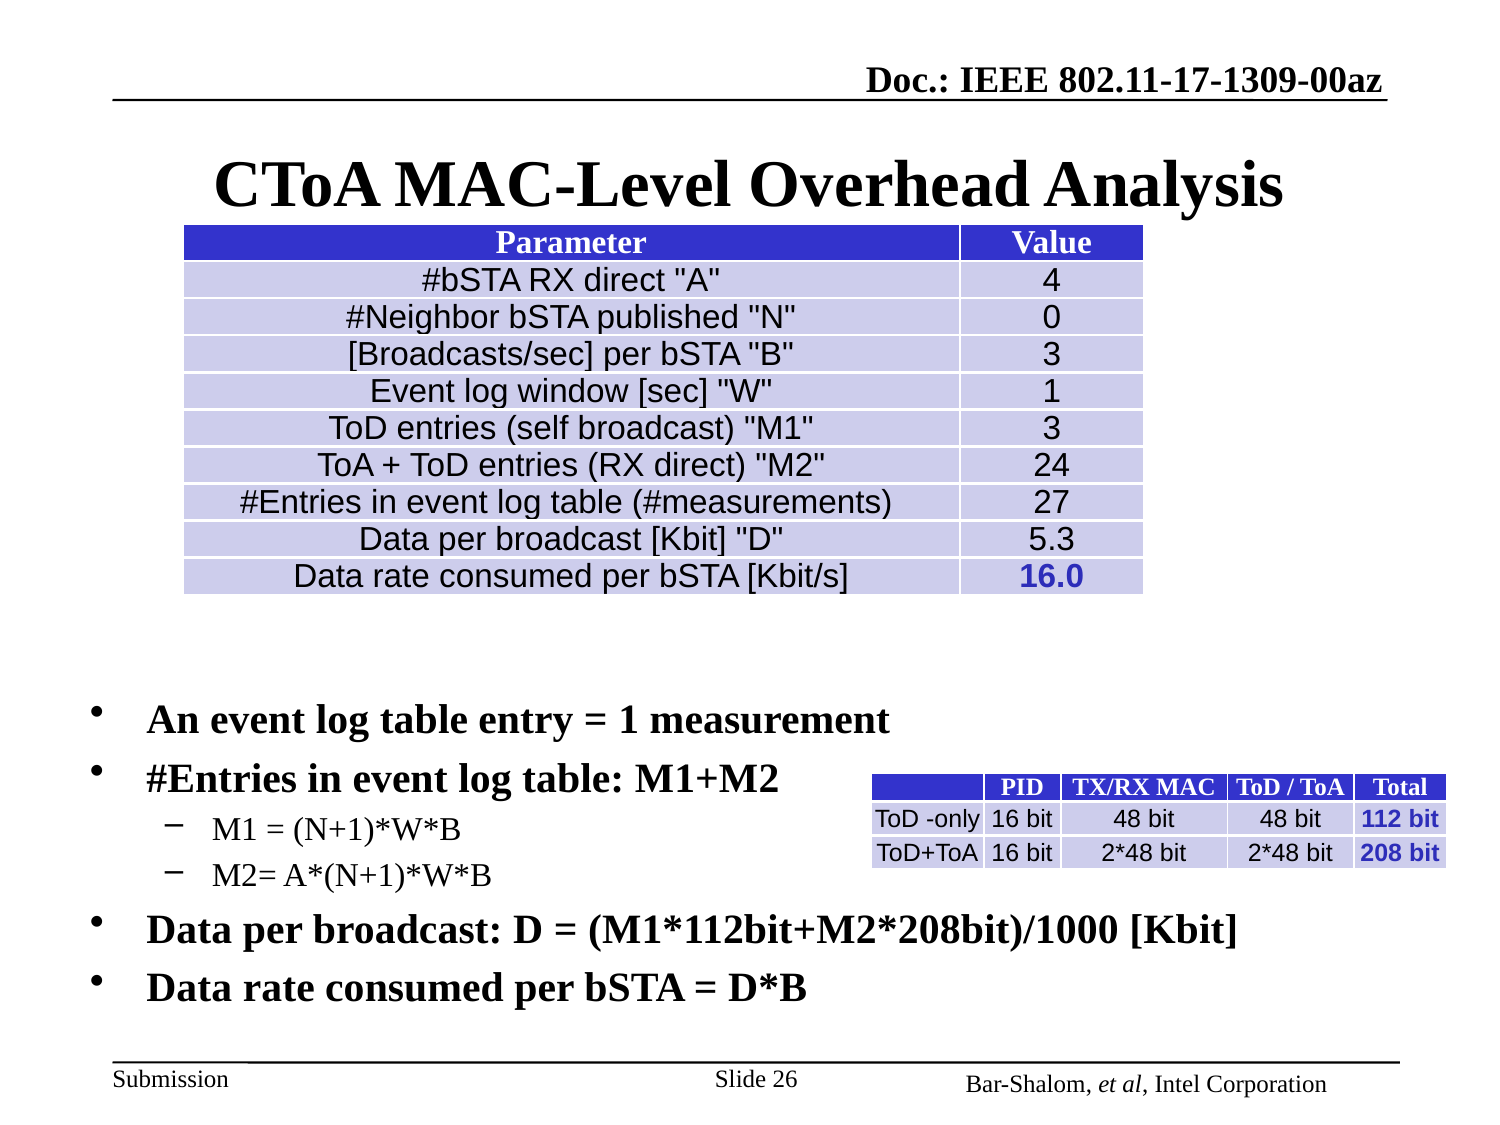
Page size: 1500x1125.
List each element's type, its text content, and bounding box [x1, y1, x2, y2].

table_header PID [985, 774, 1060, 800]
table_cell 48 bit [1228, 803, 1353, 834]
table_cell 16.0 [961, 559, 1143, 594]
table_header [872, 774, 983, 800]
table_cell ToA + ToD entries (RX direct) "M2" [184, 448, 959, 482]
table_header Total [1355, 774, 1446, 800]
table_header Value [961, 225, 1143, 260]
table_cell 2*48 bit [1228, 837, 1353, 868]
table_cell 3 [961, 411, 1143, 445]
table_header ToD / ToA [1228, 774, 1353, 800]
table_cell 1 [961, 374, 1143, 408]
table_header TX/RX MAC [1062, 774, 1227, 800]
table_cell ToD -only [872, 803, 983, 834]
table_cell 16 bit [985, 803, 1060, 834]
table_cell 0 [961, 299, 1143, 334]
table_cell ToD+ToA [872, 837, 983, 868]
table_cell [Broadcasts/sec] per bSTA "B" [184, 336, 959, 371]
table_cell #Entries in event log table (#measurements) [184, 485, 959, 519]
table_cell Event log window [sec] "W" [184, 374, 959, 408]
table_cell 24 [961, 448, 1143, 482]
table_cell #Neighbor bSTA published "N" [184, 299, 959, 334]
slide_number Slide 26 [712, 1061, 800, 1093]
table_cell #bSTA RX direct "A" [184, 262, 959, 297]
table_cell 5.3 [961, 522, 1143, 556]
table_cell 3 [961, 336, 1143, 371]
table_cell 208 bit [1355, 837, 1446, 868]
table_cell 48 bit [1062, 803, 1227, 834]
table_header Parameter [184, 225, 959, 260]
title CToA MAC-Level Overhead Analysis [74, 101, 1425, 258]
table_cell ToD entries (self broadcast) "M1" [184, 411, 959, 445]
table_cell 4 [961, 262, 1143, 297]
table_cell Data rate consumed per bSTA [Kbit/s] [184, 559, 959, 594]
table_cell 2*48 bit [1062, 837, 1227, 868]
list An event log table entry = 1 measurement #Entries in event log table: M1+M2 M1 = (N+1)*W*B M2= A*(N+1)*W*B Data per broadcast: D = (M1*112bit+M2*208bit)/1000 [Kbit] Data rate consumed per bSTA = D*B [74, 684, 1425, 1048]
table_cell Data per broadcast [Kbit] "D" [184, 522, 959, 556]
table_cell 112 bit [1355, 803, 1446, 834]
table_cell 16 bit [985, 837, 1060, 868]
table_cell 27 [961, 485, 1143, 519]
